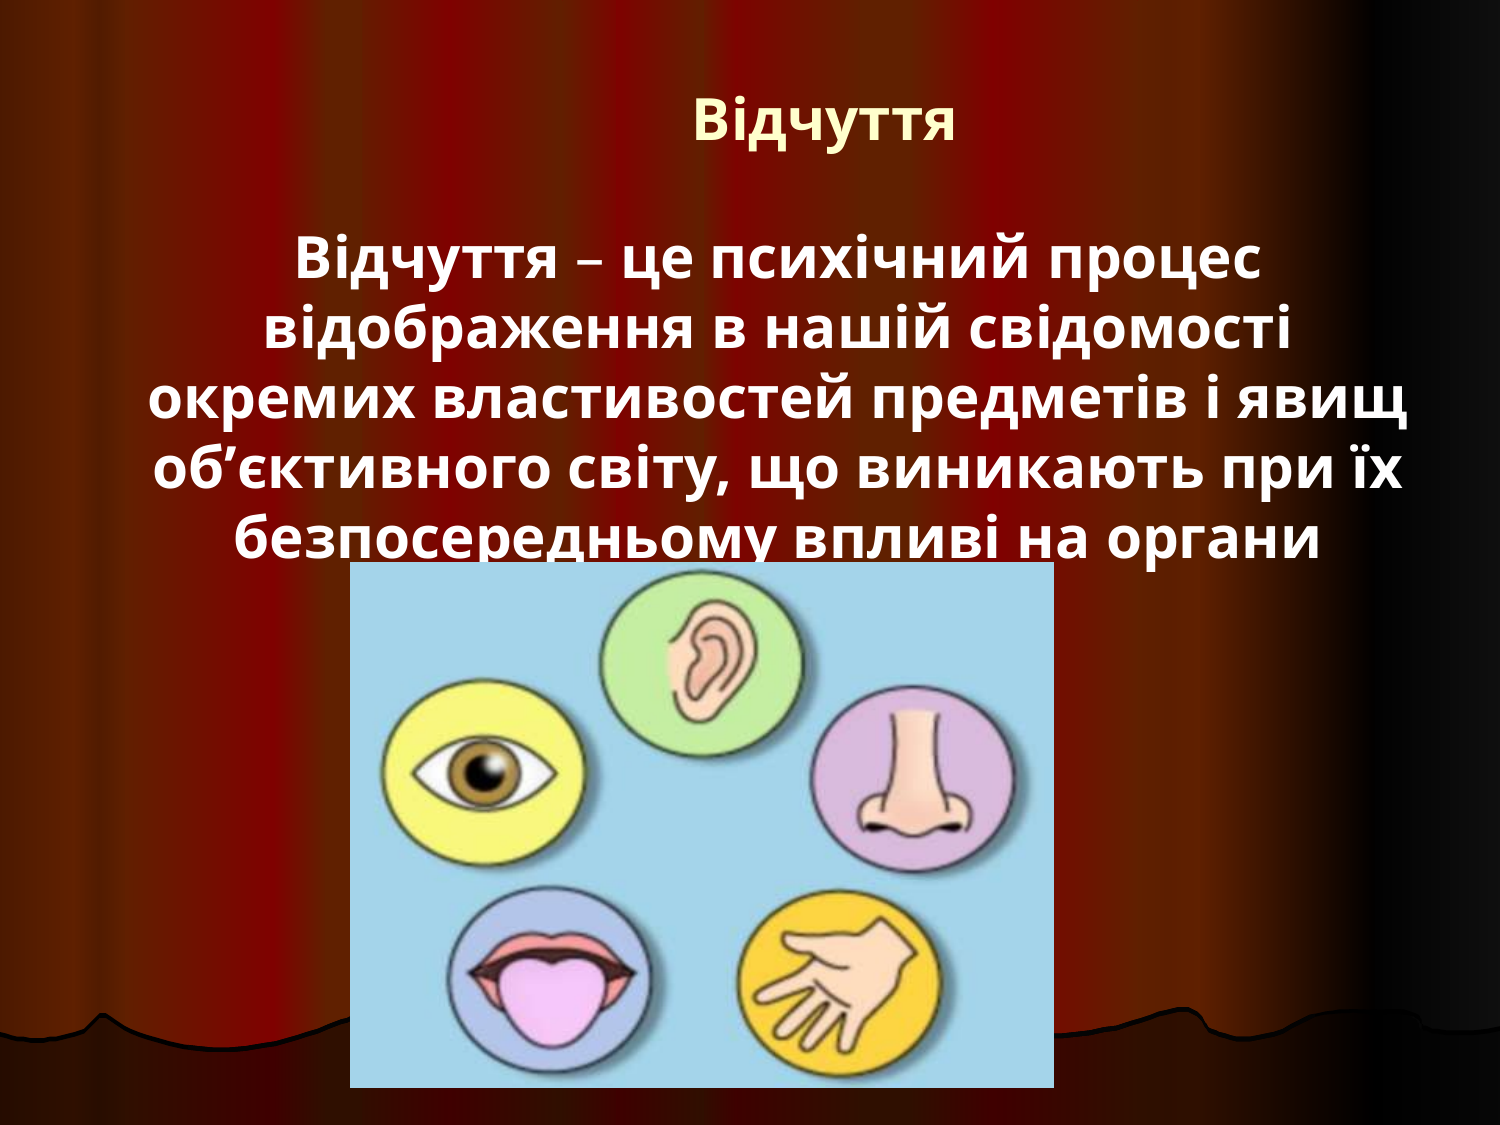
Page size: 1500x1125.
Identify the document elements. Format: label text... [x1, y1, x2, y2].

title Відчуття [74, 45, 1426, 188]
list Відчуття – це психічний процес відображення в нашій свідомості окремих властивостей предметів і явищ об’єктивного світу, що виникають при їх безпосередньому впливі на органи чуття. [74, 212, 1426, 1088]
picture [349, 562, 1054, 1088]
